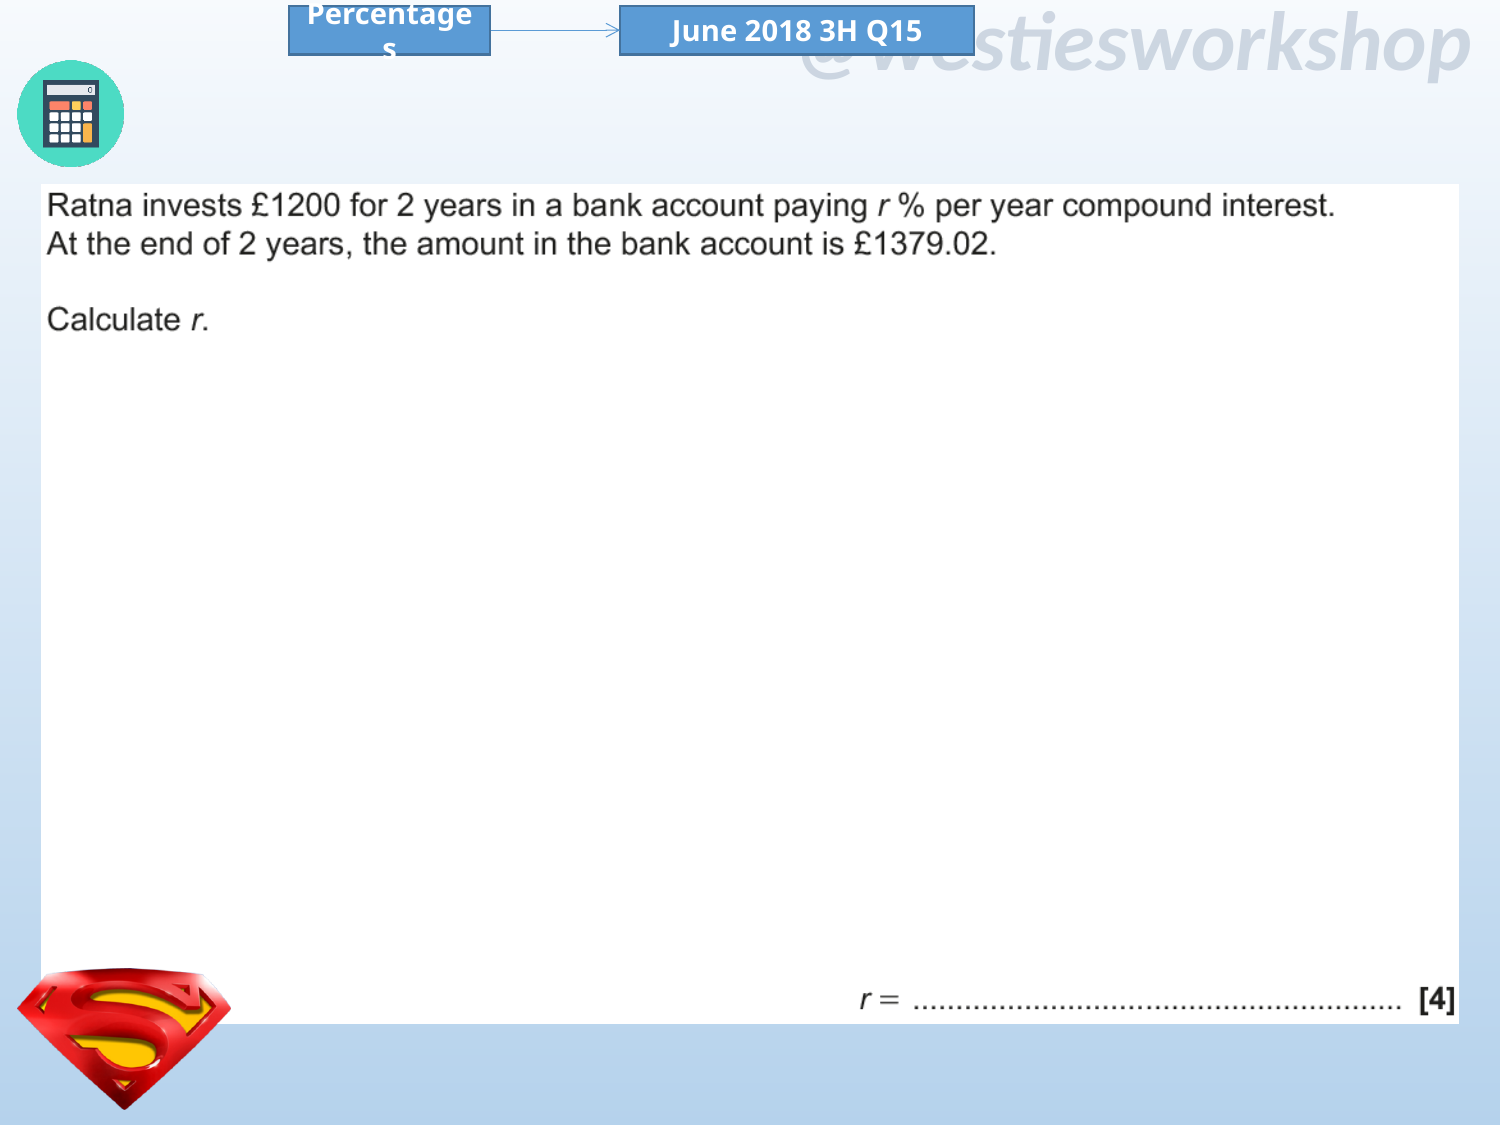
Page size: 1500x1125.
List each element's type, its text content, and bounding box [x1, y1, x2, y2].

picture [17, 184, 1459, 1110]
picture [17, 60, 124, 167]
text_box June 2018 3H Q15 [619, 5, 975, 56]
text_box Percentages [288, 5, 491, 56]
